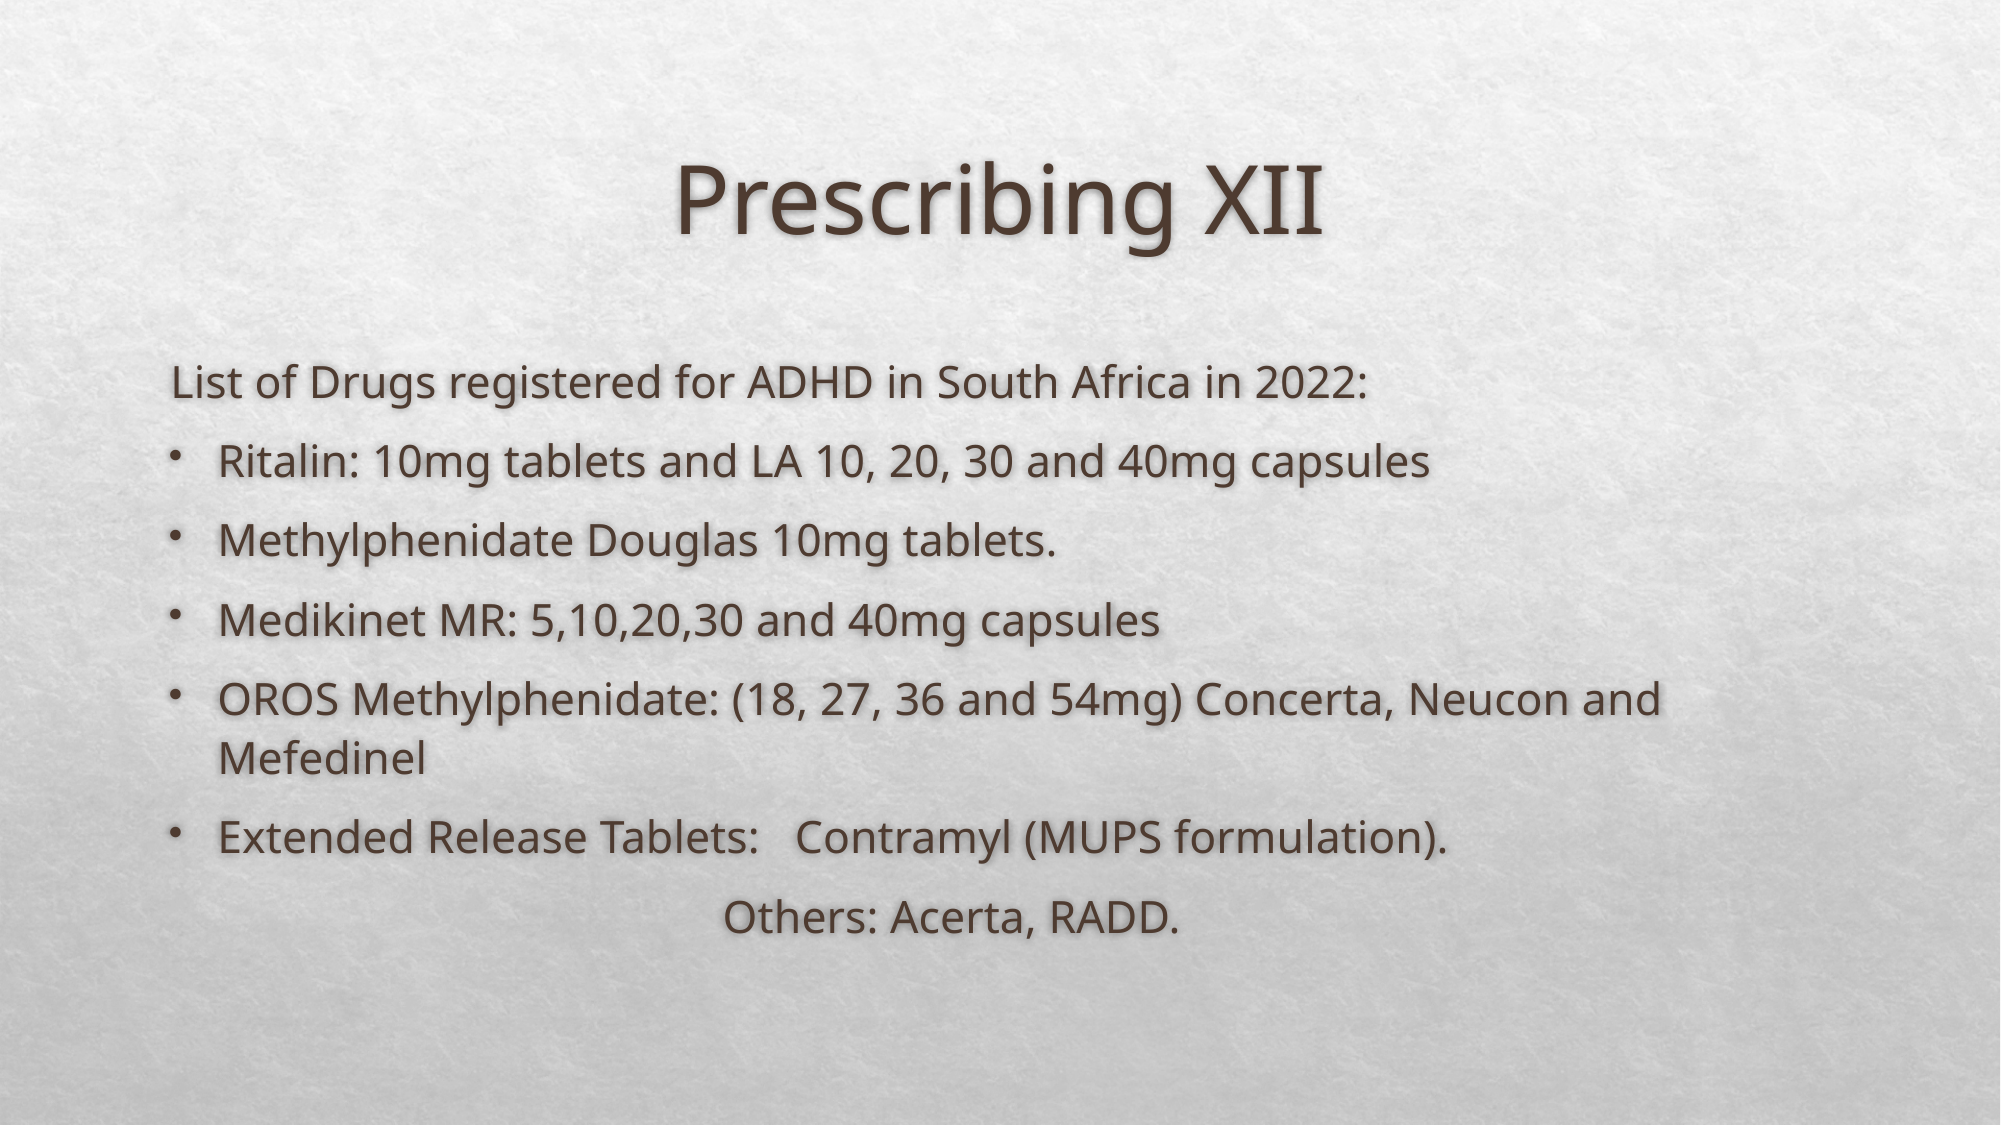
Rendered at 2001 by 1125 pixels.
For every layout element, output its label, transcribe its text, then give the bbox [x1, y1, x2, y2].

list List of Drugs registered for ADHD in South Africa in 2022: Ritalin: 10mg tablets and LA 10, 20, 30 and 40mg capsules Methylphenidate Douglas 10mg tablets. Medikinet MR: 5,10,20,30 and 40mg capsules OROS Methylphenidate: (18, 27, 36 and 54mg) Concerta, Neucon and Mefedinel Extended Release Tablets: Contramyl (MUPS formulation). Others: Acerta, RADD. [149, 340, 1849, 950]
title Prescribing XII [149, 99, 1849, 307]
